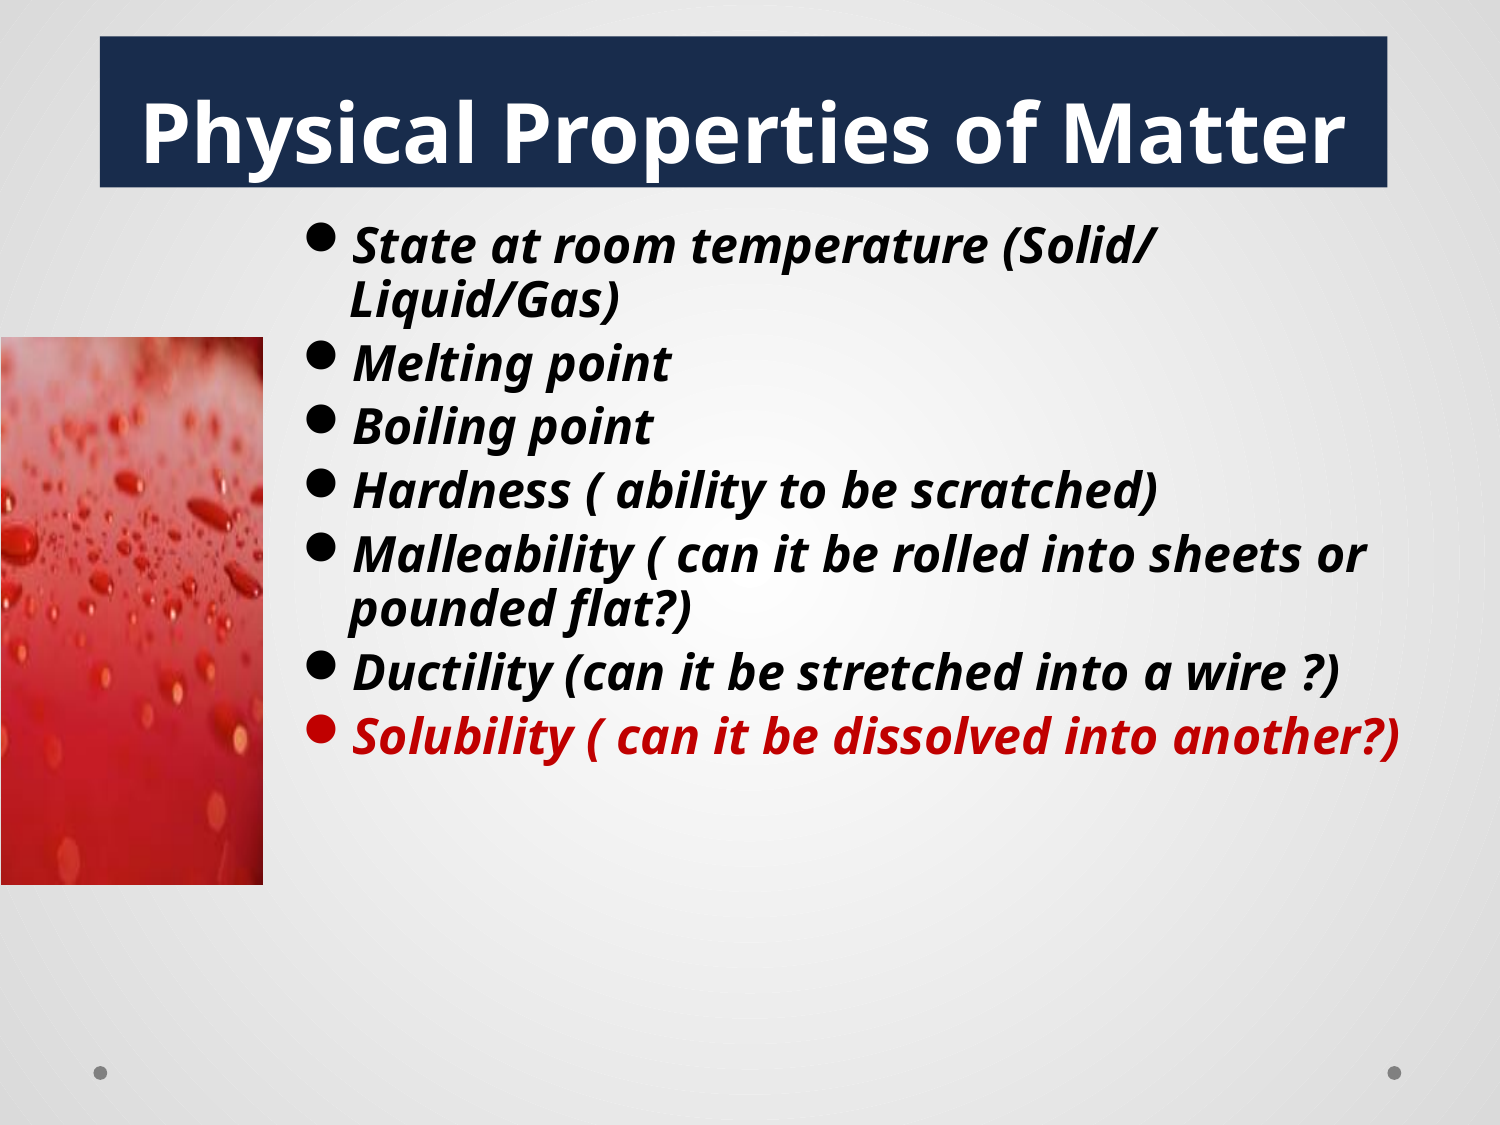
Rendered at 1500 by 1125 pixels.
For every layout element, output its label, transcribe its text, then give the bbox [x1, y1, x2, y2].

picture [0, 337, 263, 886]
list State at room temperature (Solid/ Liquid/Gas) Melting point Boiling point Hardness ( ability to be scratched) Malleability ( can it be rolled into sheets or pounded flat?) Ductility (can it be stretched into a wire ?) Solubility ( can it be dissolved into another?) [212, 212, 1438, 1051]
title Physical Properties of Matter [99, 36, 1388, 188]
